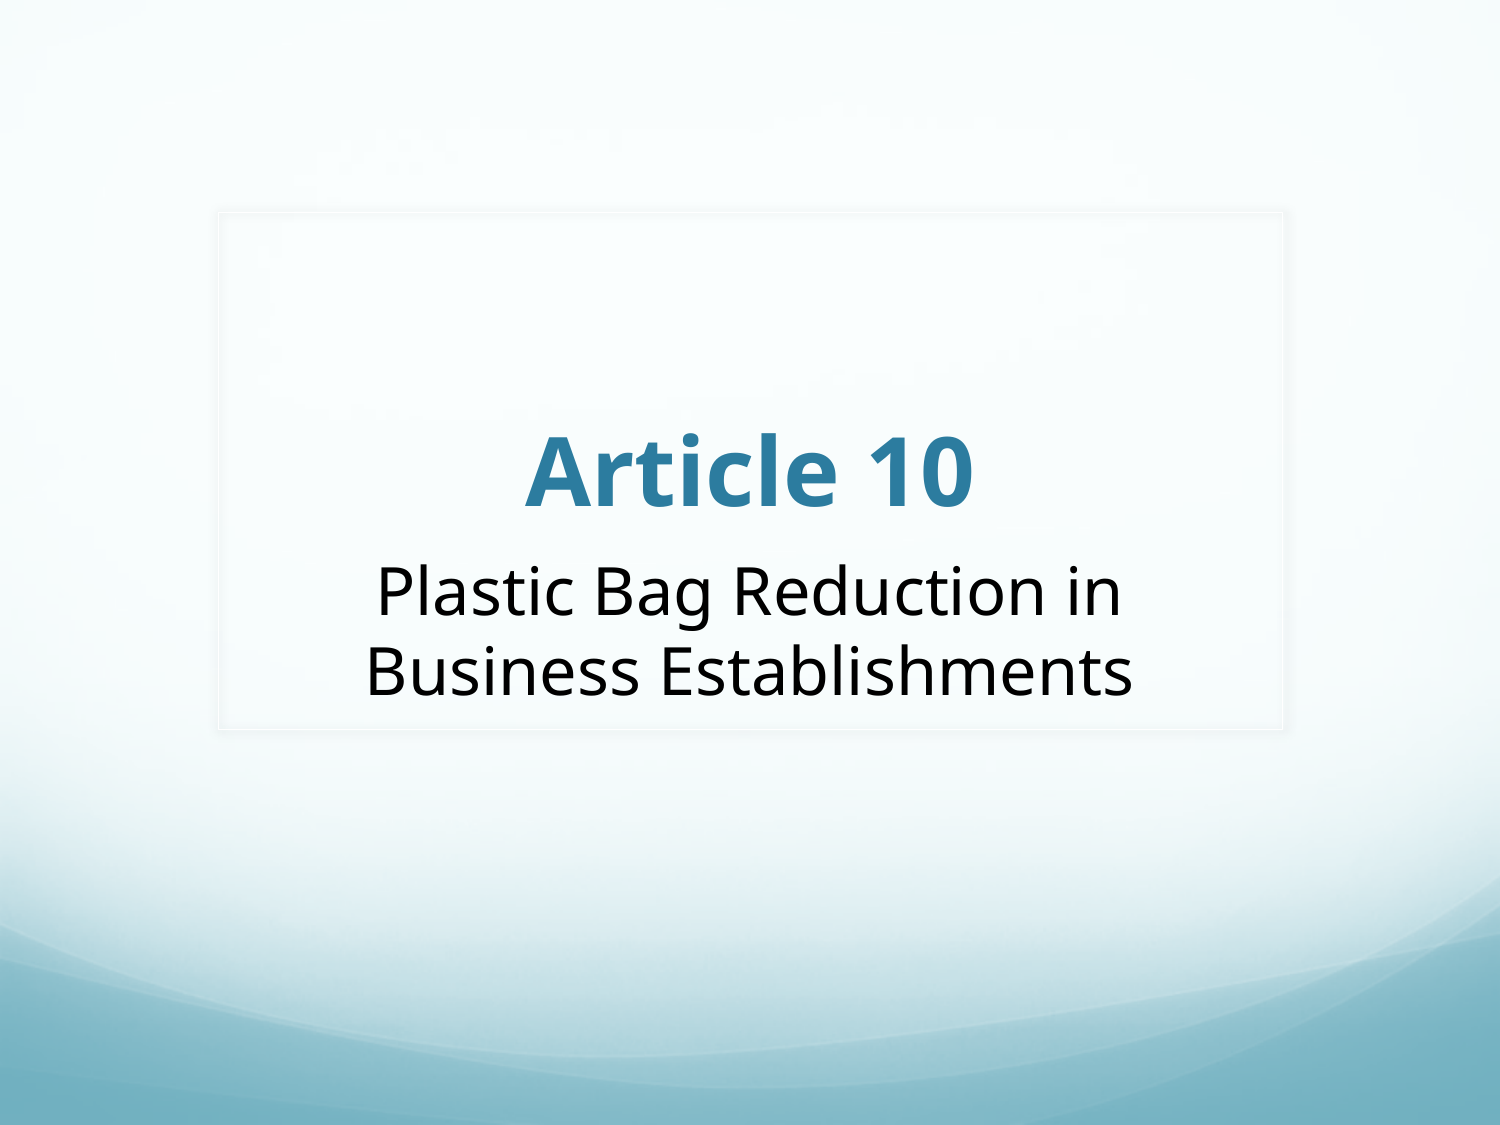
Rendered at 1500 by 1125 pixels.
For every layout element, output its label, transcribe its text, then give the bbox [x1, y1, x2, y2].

subtitle Plastic Bag Reduction in Business Establishments [217, 541, 1283, 732]
title Article 10 [217, 249, 1283, 533]
